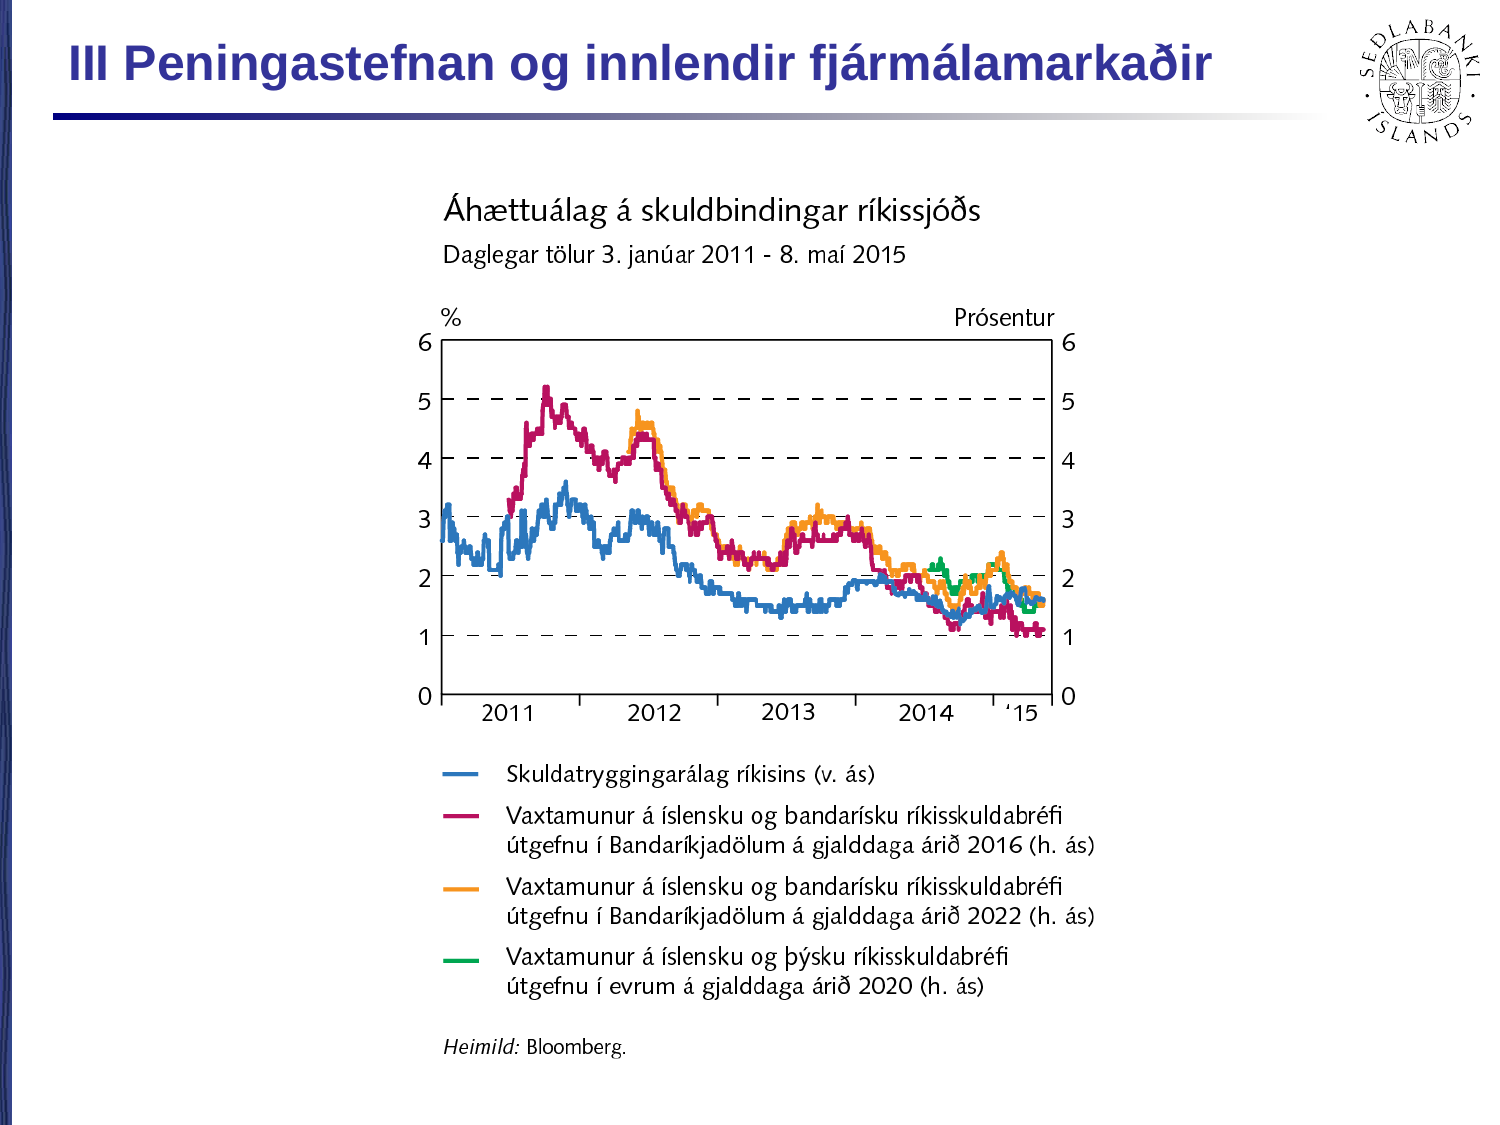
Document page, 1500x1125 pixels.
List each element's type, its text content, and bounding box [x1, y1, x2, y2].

picture [1357, 18, 1482, 149]
picture [0, 0, 12, 1125]
title III Peningastefnan og innlendir fjármálamarkaðir [52, 10, 1330, 111]
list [418, 148, 1094, 1059]
